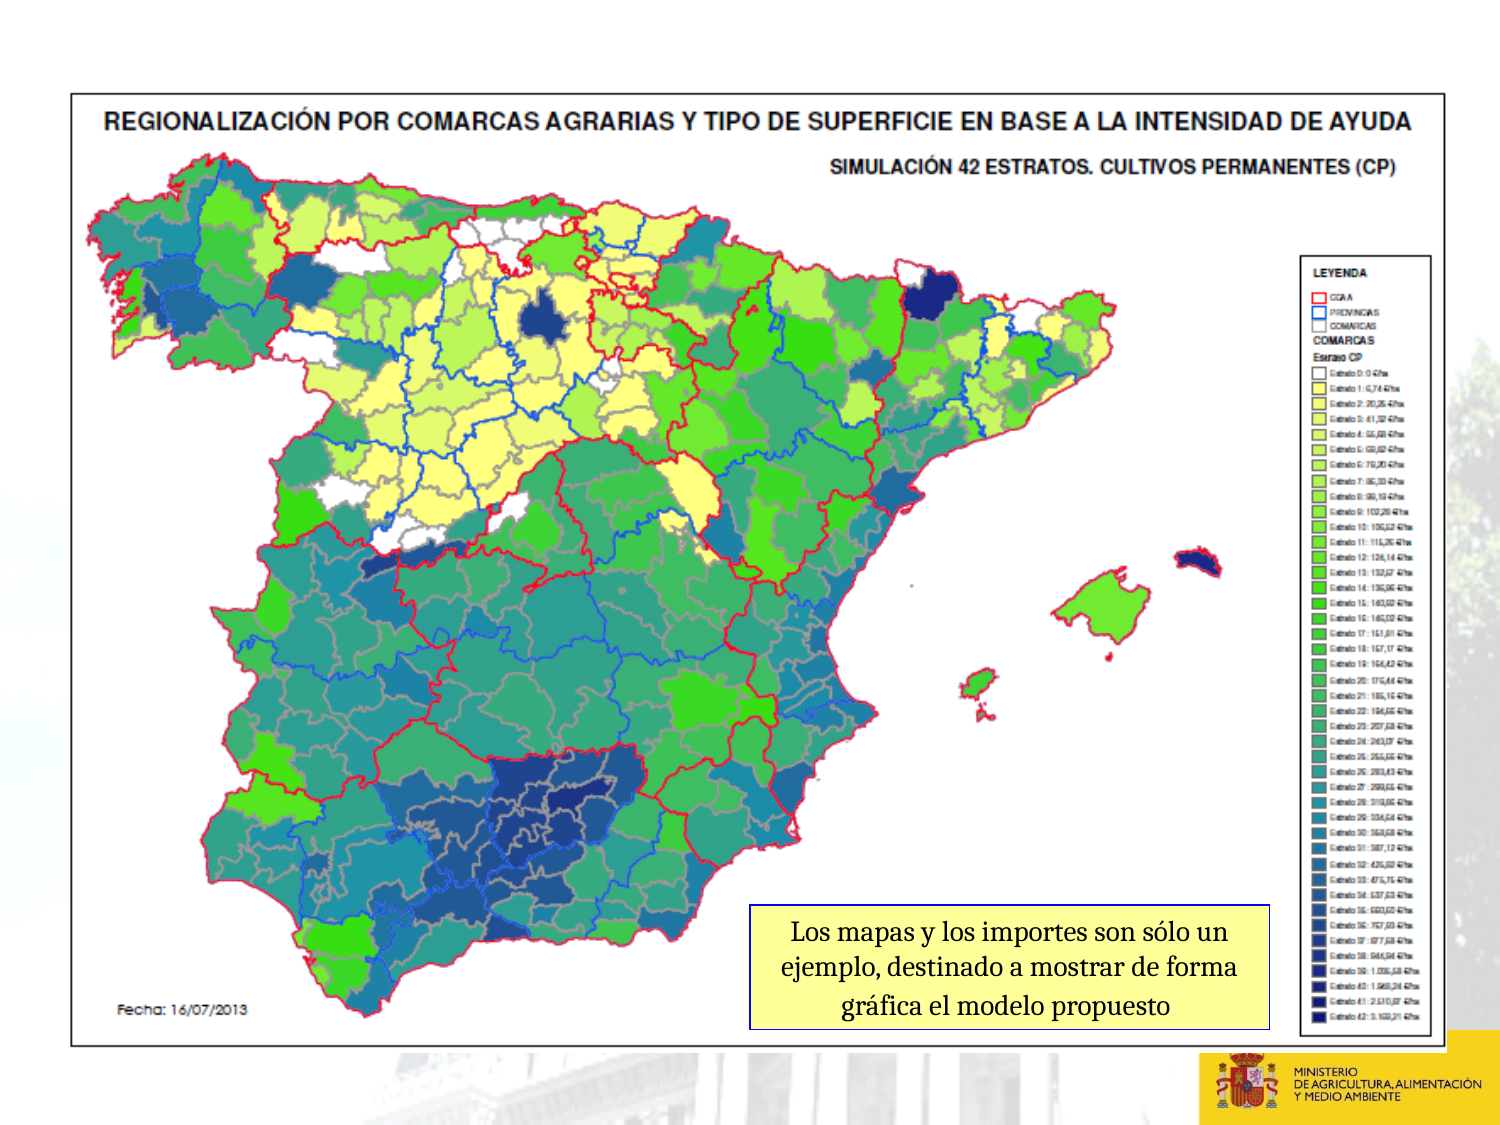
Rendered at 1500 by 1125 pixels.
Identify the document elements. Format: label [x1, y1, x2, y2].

picture [64, 89, 1500, 1125]
